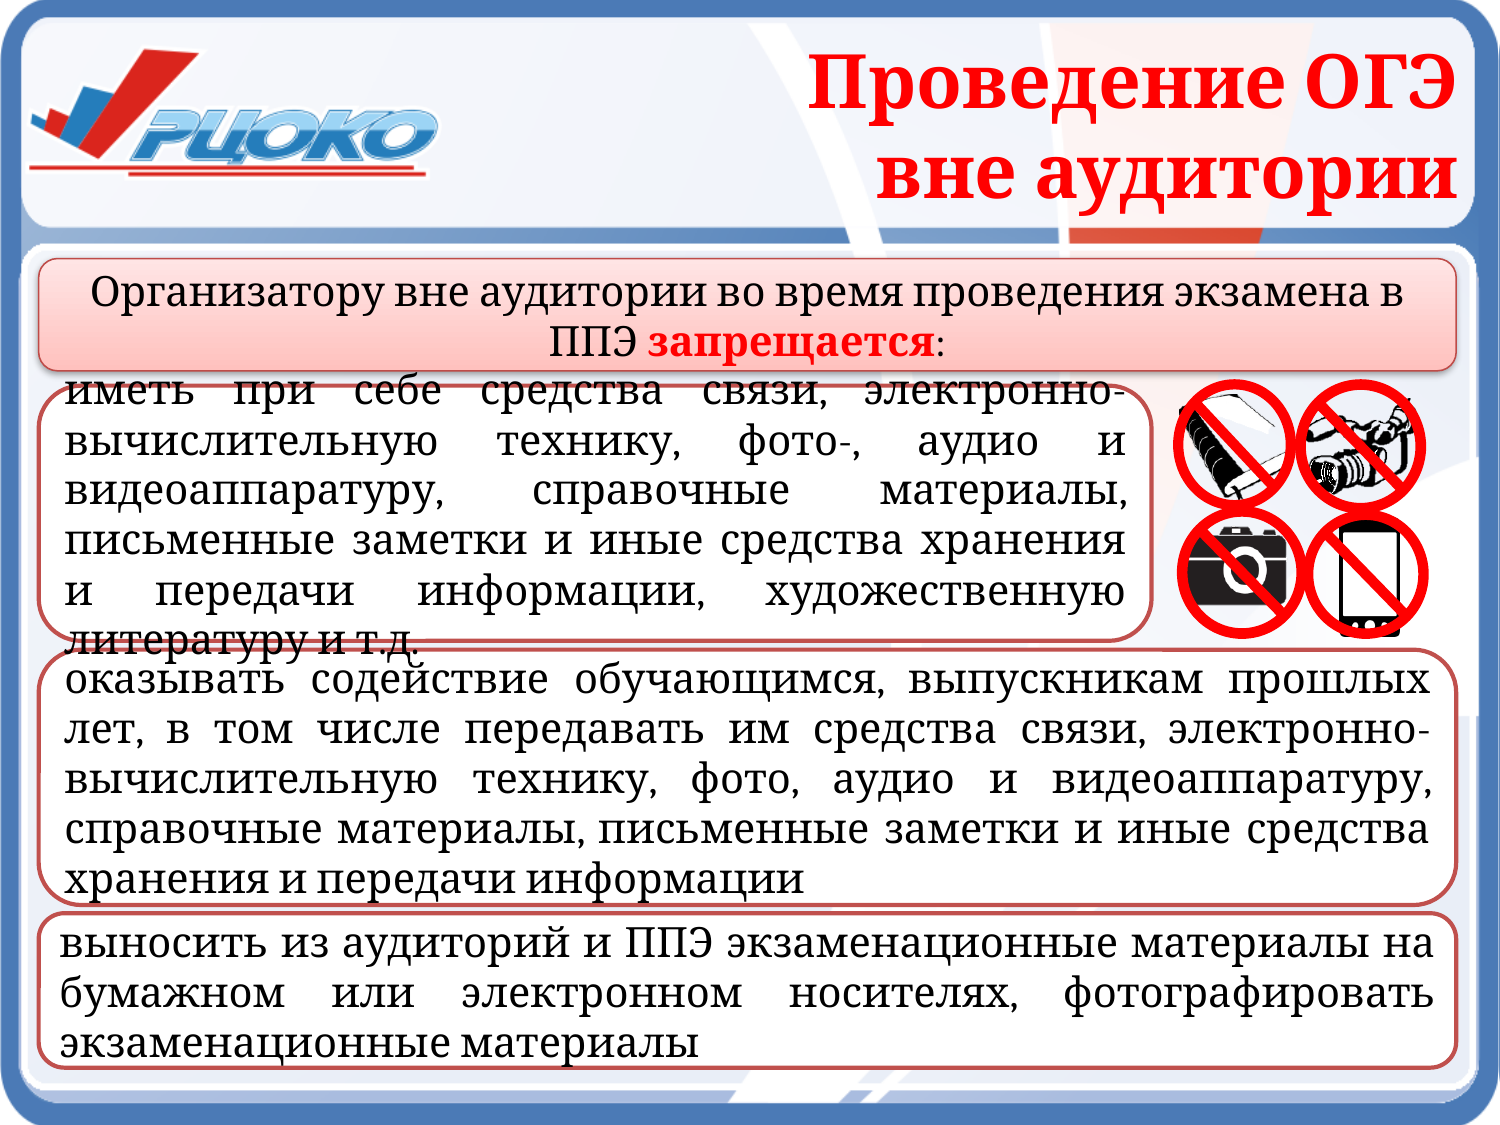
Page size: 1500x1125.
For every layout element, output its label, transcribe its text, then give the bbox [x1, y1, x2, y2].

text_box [1174, 380, 1427, 638]
text_box иметь при себе средства связи, электронно-вычислительную технику, фото-, аудио и видеоаппаратуру, справочные материалы, письменные заметки и иные средства хранения и передачи информации, художественную литературу и т.д. [36, 383, 1154, 643]
text_box Организатору вне аудитории во время проведения экзамена в ППЭ запрещается: [37, 257, 1457, 372]
text_box оказывать содействие обучающимся, выпускникам прошлых лет, в том числе передавать им средства связи, электронно-вычислительную технику, фото, аудио и видеоаппаратуру, справочные материалы, письменные заметки и иные средства хранения и передачи информации [36, 647, 1459, 908]
text_box Проведение ОГЭ вне аудитории [171, 29, 1474, 218]
picture [0, 0, 1500, 1125]
text_box выносить из аудиторий и ППЭ экзаменационные материалы на бумажном или электронном носителях, фотографировать экзаменационные материалы [36, 911, 1459, 1070]
